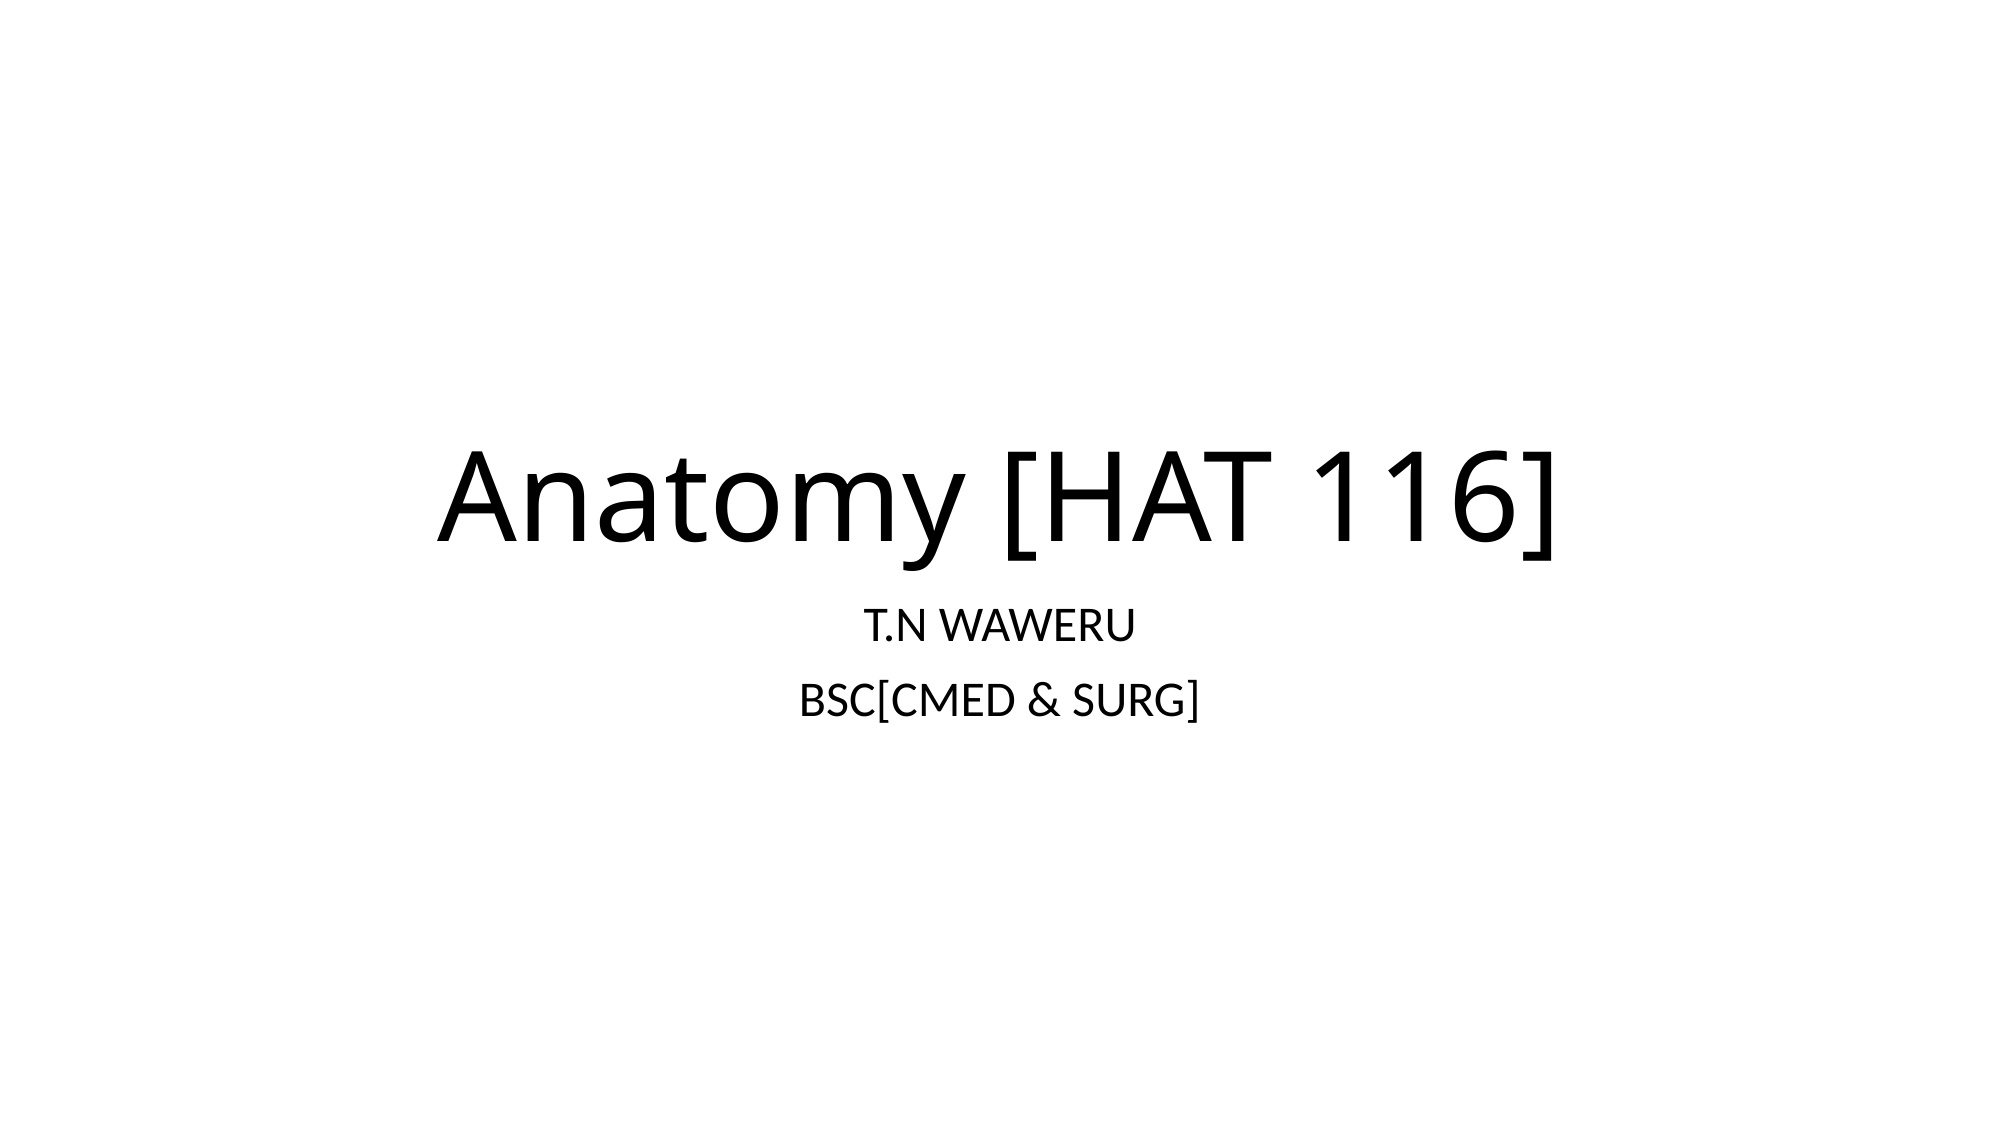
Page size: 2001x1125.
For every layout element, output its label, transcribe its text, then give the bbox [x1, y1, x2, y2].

subtitle T.N WAWERU BSC[CMED & SURG] [249, 590, 1750, 863]
title Anatomy [HAT 116] [249, 184, 1750, 576]
